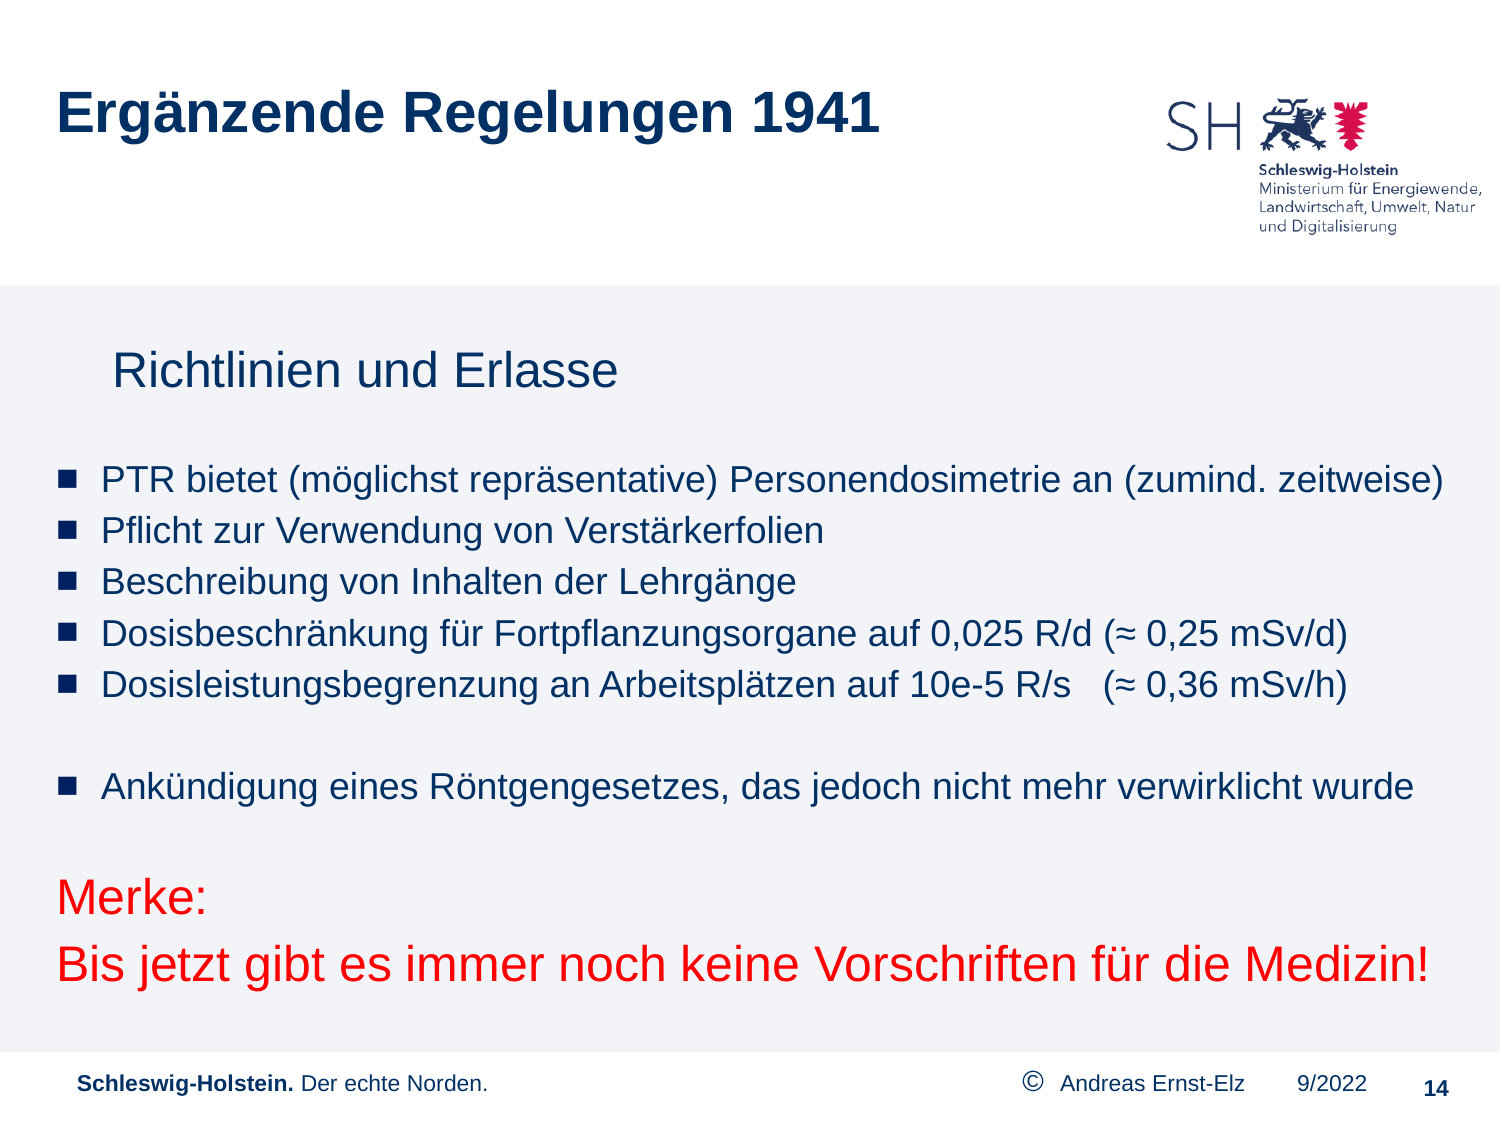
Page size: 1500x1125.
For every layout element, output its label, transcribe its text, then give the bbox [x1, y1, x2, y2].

picture [1151, 30, 1500, 253]
text_box Ergänzende Regelungen 1941 [41, 66, 1247, 161]
text_box Richtlinien und Erlasse PTR bietet (möglichst repräsentative) Personendosimetrie an (zumind. zeitweise) Pflicht zur Verwendung von Verstärkerfolien Beschreibung von Inhalten der Lehrgänge Dosisbeschränkung für Fortpflanzungsorgane auf 0,025 R/d (≈ 0,25 mSv/d) Dosisleistungsbegrenzung an Arbeitsplätzen auf 10e-5 R/s (≈ 0,36 mSv/h) Ankündigung eines Röntgengesetzes, das jedoch nicht mehr verwirklicht wurde Merke: Bis jetzt gibt es immer noch keine Vorschriften für die Medizin! [41, 329, 1489, 999]
